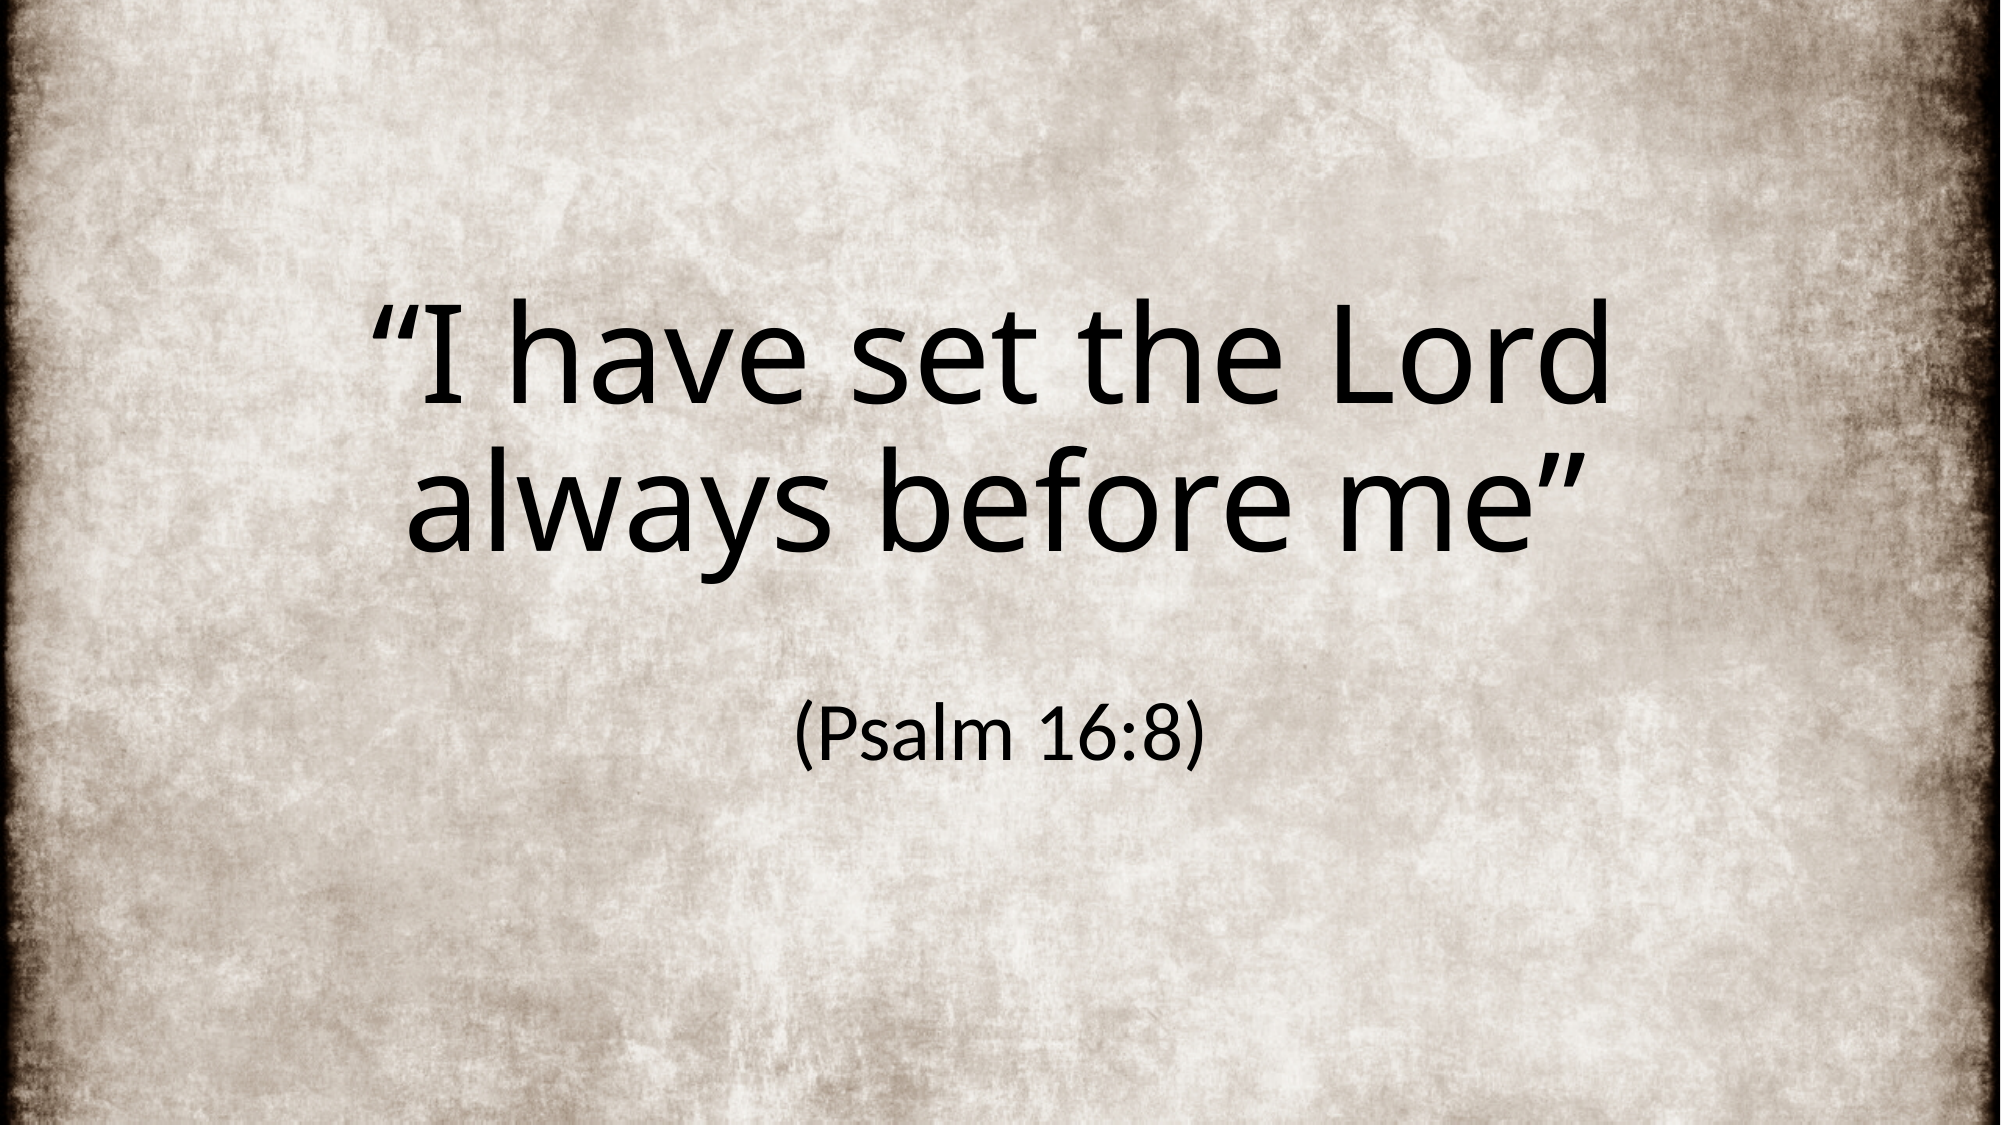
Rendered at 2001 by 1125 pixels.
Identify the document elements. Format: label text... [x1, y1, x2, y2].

subtitle (Psalm 16:8) [437, 681, 1563, 953]
picture [0, 0, 2001, 1125]
title “I have set the Lord always before me” [247, 216, 1743, 589]
